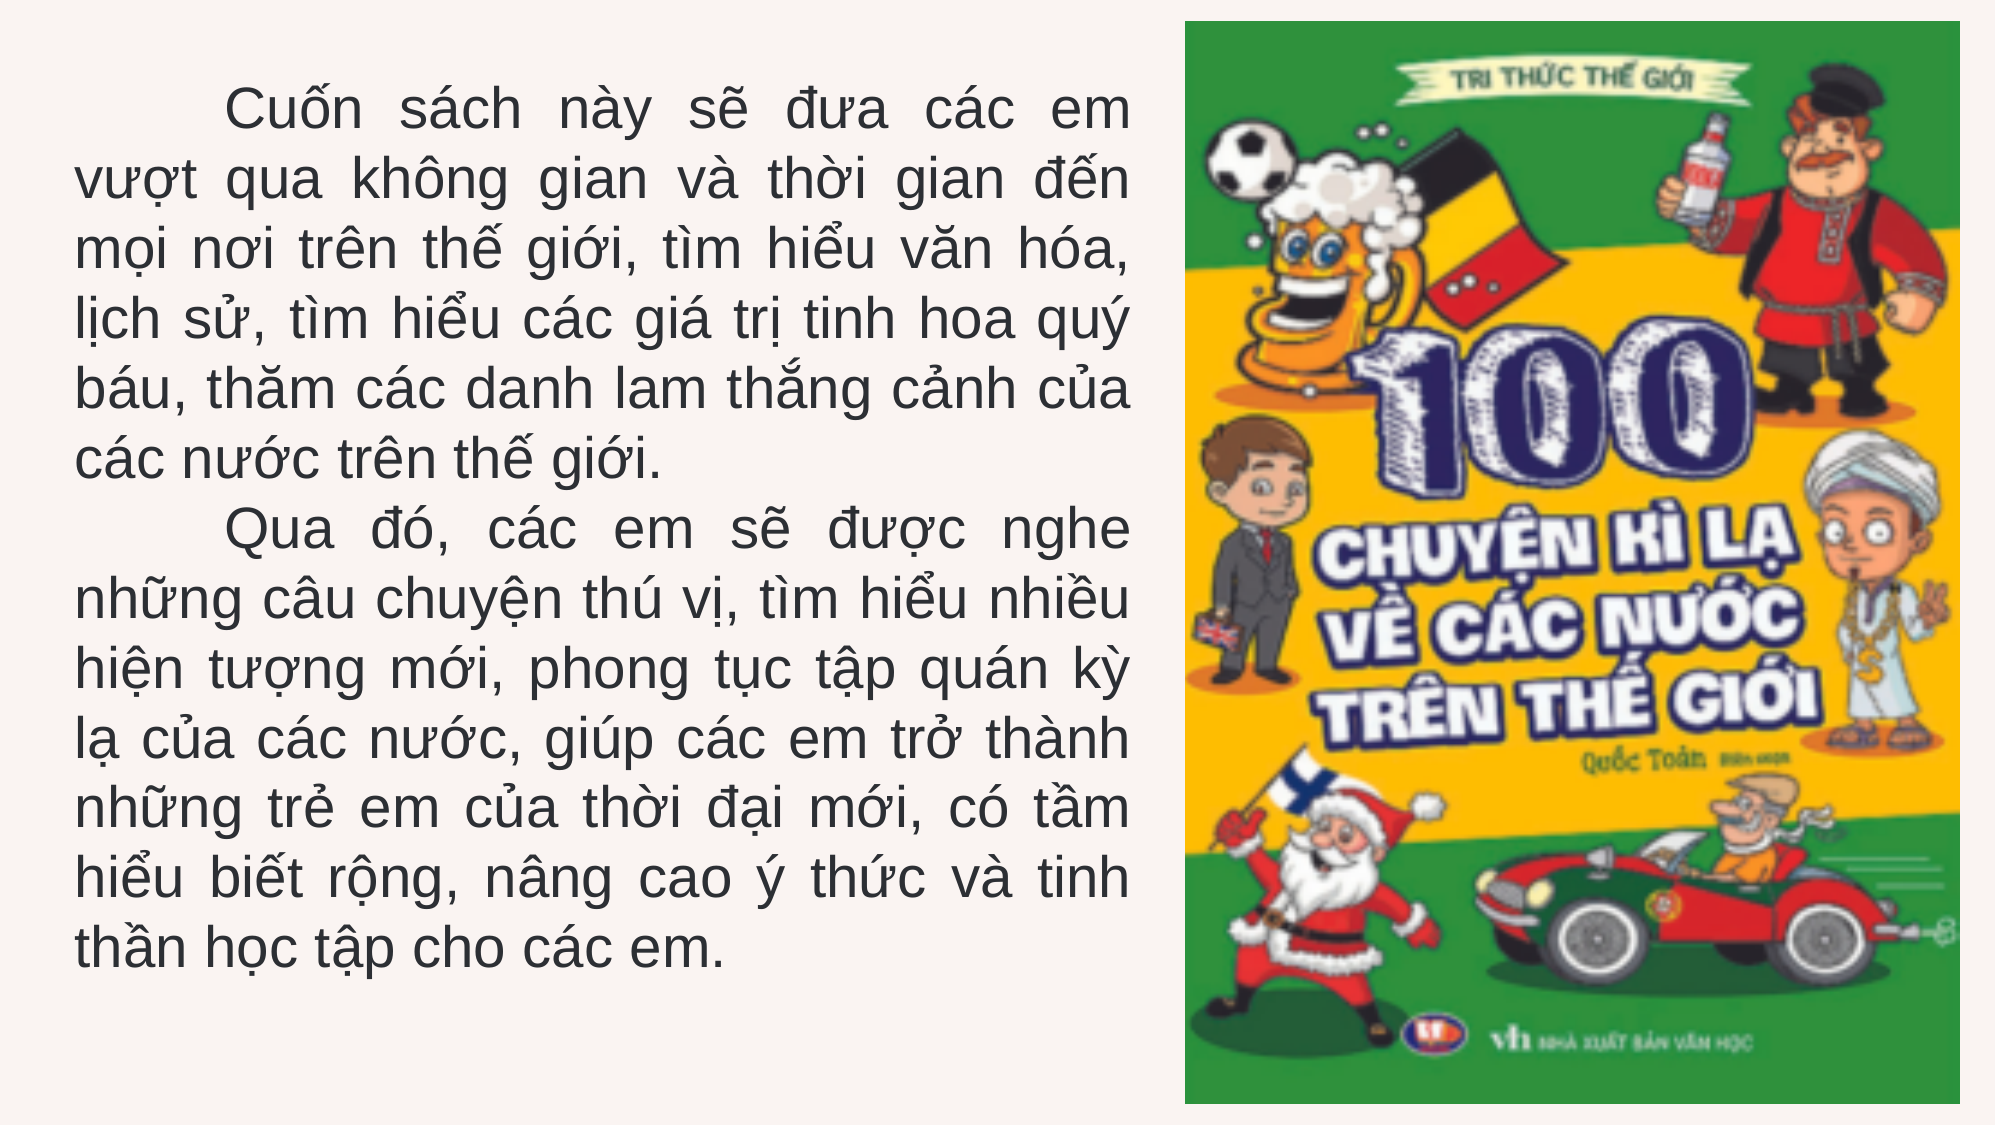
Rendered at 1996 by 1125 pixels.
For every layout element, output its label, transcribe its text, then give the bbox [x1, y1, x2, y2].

text_box Cuốn sách này sẽ đưa các em vượt qua không gian và thời gian đến mọi nơi trên thế giới, tìm hiểu văn hóa, lịch sử, tìm hiểu các giá trị tinh hoa quý báu, thăm các danh lam thắng cảnh của các nước trên thế giới. Qua đó, các em sẽ được nghe những câu chuyện thú vị, tìm hiểu nhiều hiện tượng mới, phong tục tập quán kỳ lạ của các nước, giúp các em trở thành những trẻ em của thời đại mới, có tầm hiểu biết rộng, nâng cao ý thức và tinh thần học tập cho các em. [60, 62, 1148, 987]
picture [1184, 21, 1961, 1104]
